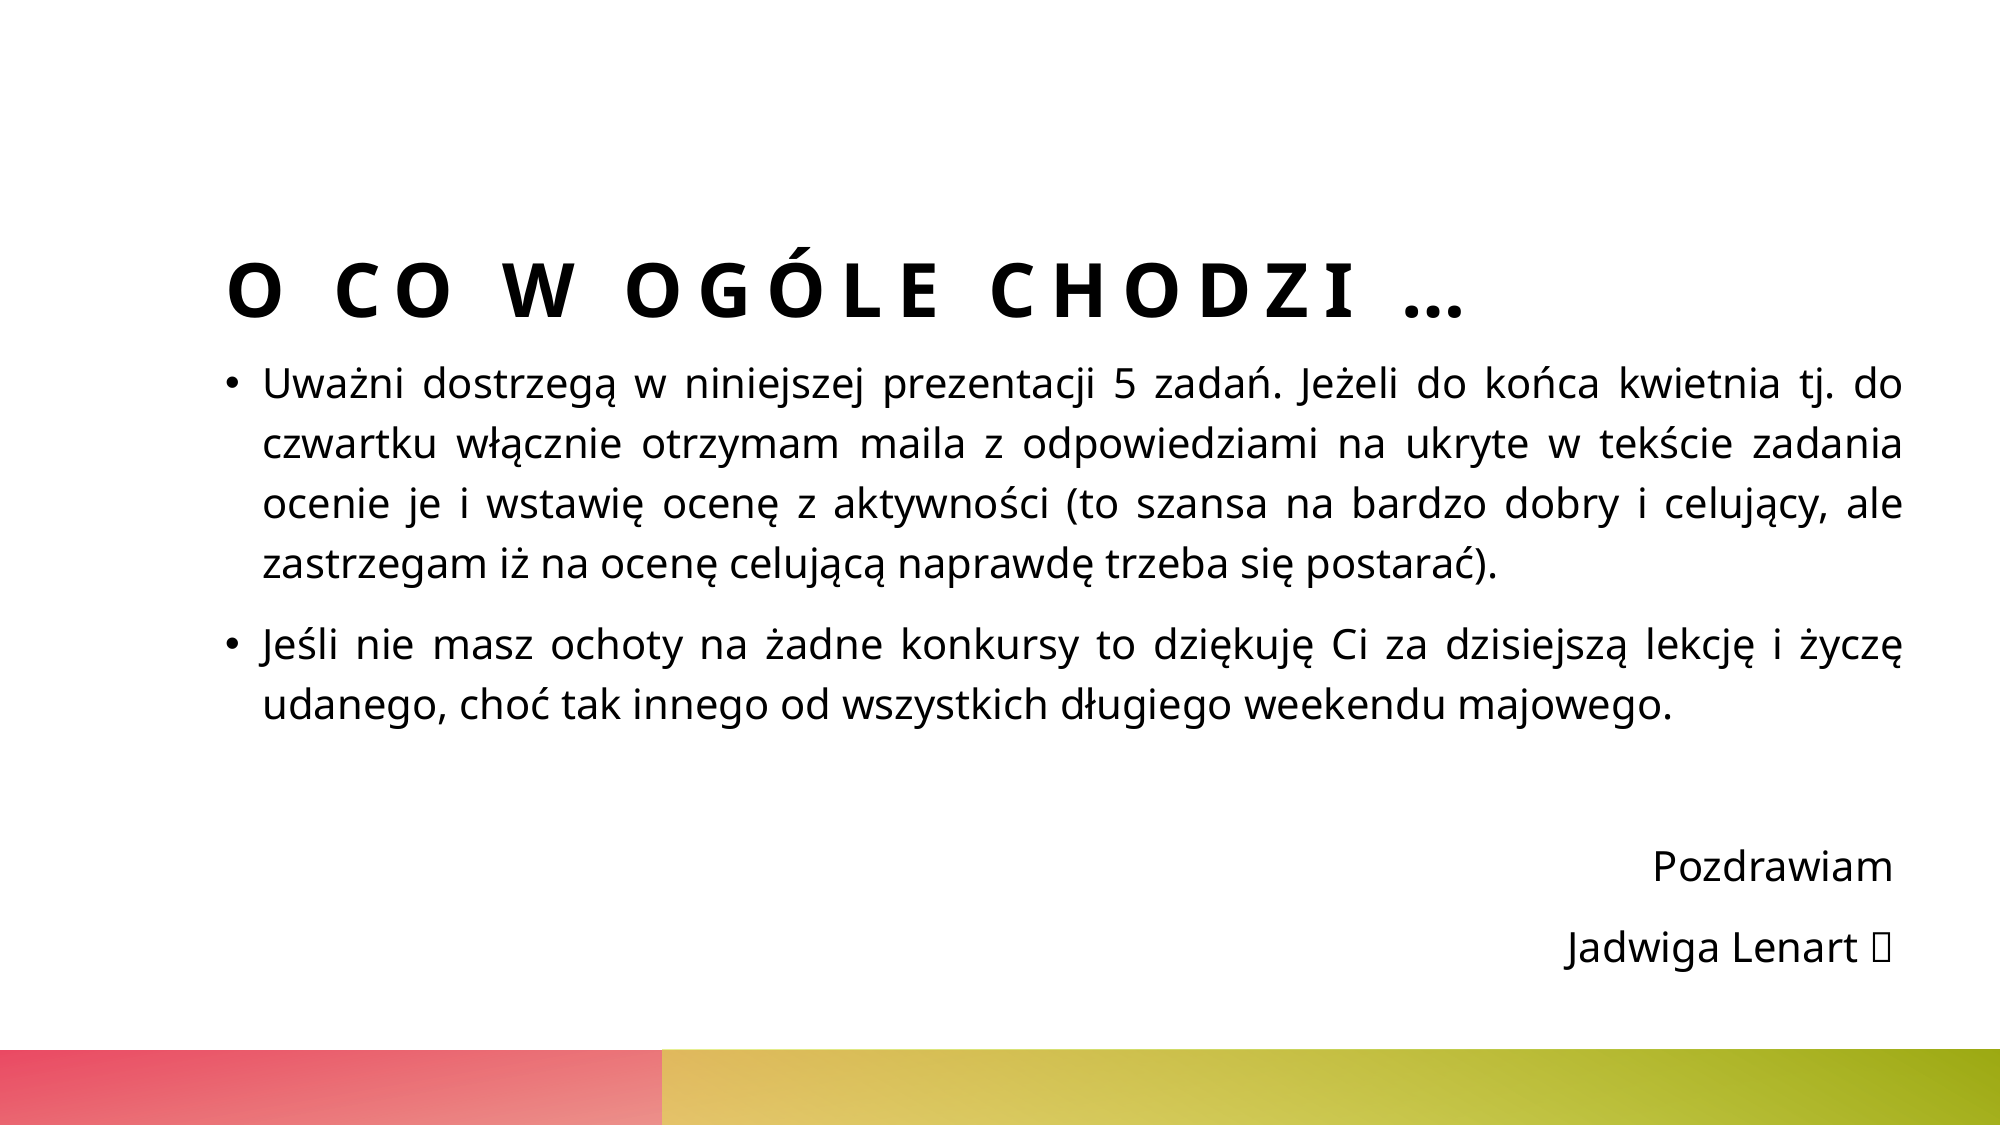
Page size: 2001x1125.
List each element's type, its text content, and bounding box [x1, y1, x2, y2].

title O co w ogóle chodzi … [225, 130, 1905, 333]
list Uważni dostrzegą w niniejszej prezentacji 5 zadań. Jeżeli do końca kwietnia tj. do czwartku włącznie otrzymam maila z odpowiedziami na ukryte w tekście zadania ocenie je i wstawię ocenę z aktywności (to szansa na bardzo dobry i celujący, ale zastrzegam iż na ocenę celującą naprawdę trzeba się postarać). Jeśli nie masz ochoty na żadne konkursy to dziękuję Ci za dzisiejszą lekcję i życzę udanego, choć tak innego od wszystkich długiego weekendu majowego. Pozdrawiam Jadwiga Lenart  [225, 346, 1905, 996]
